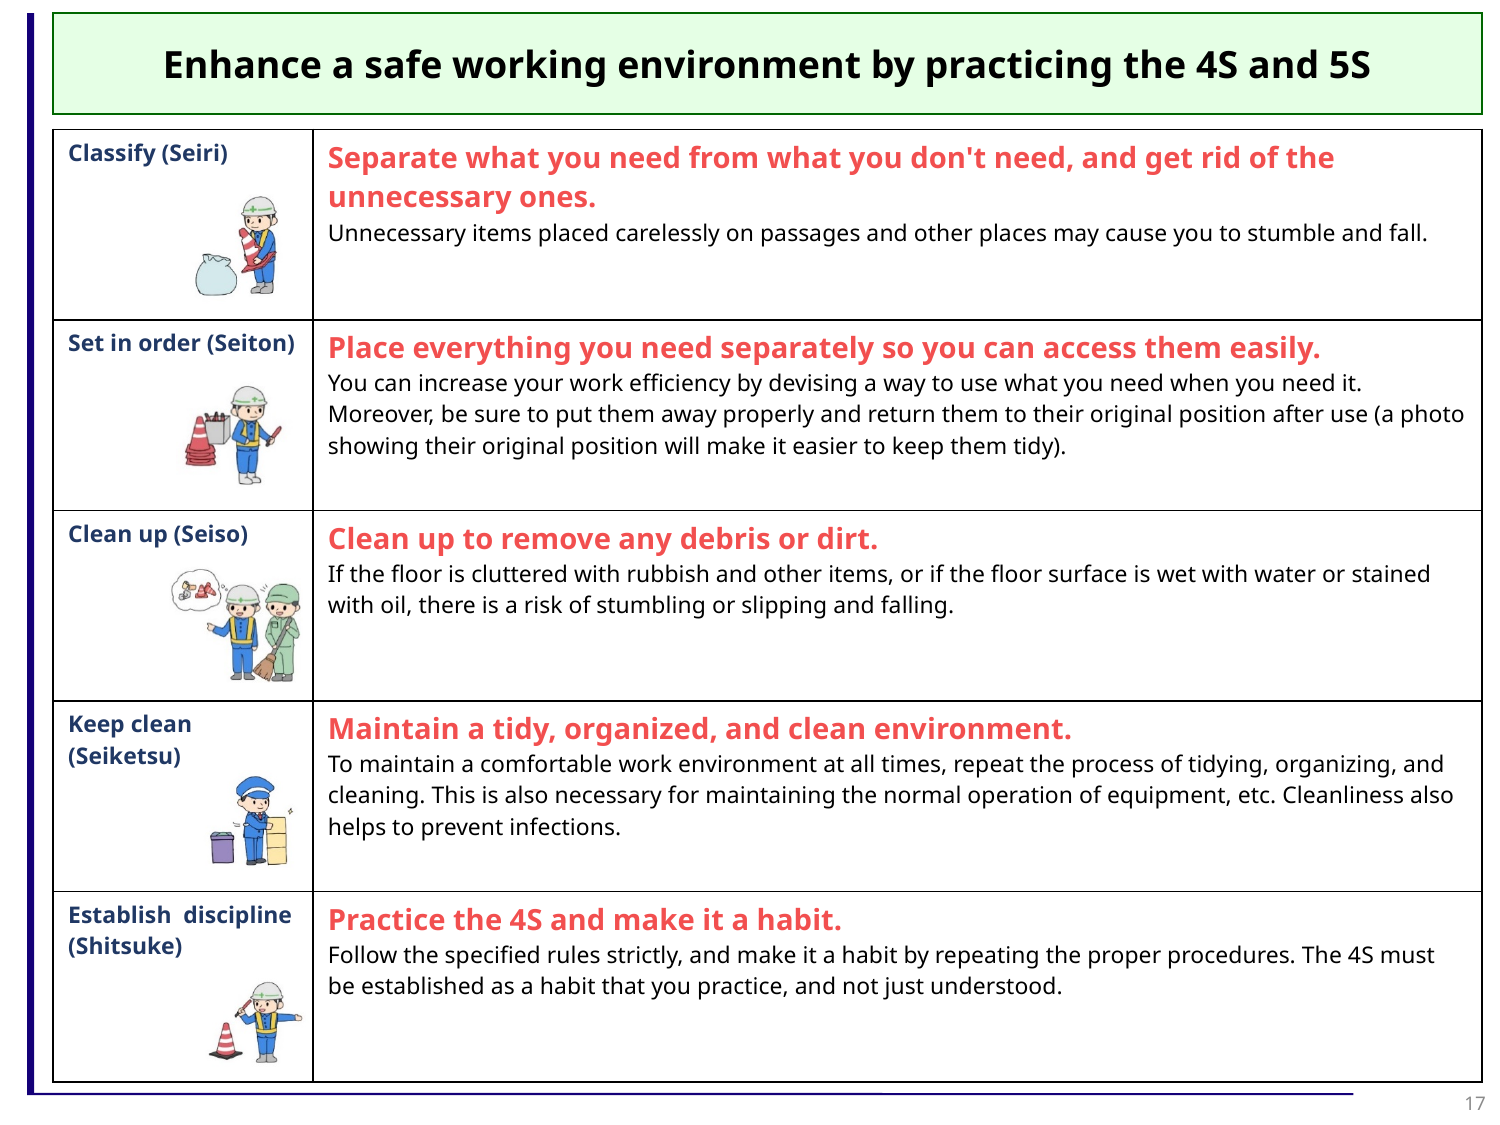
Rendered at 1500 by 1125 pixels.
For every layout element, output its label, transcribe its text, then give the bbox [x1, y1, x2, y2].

table_cell Clean up (Seiso) [54, 511, 312, 700]
table_cell Clean up to remove any debris or dirt. If the floor is cluttered with rubbish and other items, or if the floor surface is wet with water or stained with oil, there is a risk of stumbling or slipping and falling. [314, 511, 1481, 700]
text_box Enhance a safe working environment by practicing the 4S and 5S [52, 12, 1483, 115]
table_cell Set in order (Seiton) [54, 321, 312, 510]
picture [180, 184, 300, 304]
table_header Classify (Seiri) [54, 130, 312, 319]
table_cell Keep clean (Seiketsu) [54, 702, 312, 891]
slide_number 17 [1163, 1074, 1500, 1125]
picture [169, 565, 303, 683]
table_cell Establish discipline (Shitsuke) [54, 892, 312, 1081]
table_cell Maintain a tidy, organized, and clean environment. To maintain a comfortable work environment at all times, repeat the process of tidying, organizing, and cleaning. This is also necessary for maintaining the normal operation of equipment, etc. Cleanliness also helps to prevent infections. [314, 702, 1481, 891]
picture [194, 770, 303, 879]
table_header Separate what you need from what you don't need, and get rid of the unnecessary ones. Unnecessary items placed carelessly on passages and other places may cause you to stumble and fall. [314, 130, 1481, 319]
table_cell Place everything you need separately so you can access them easily. You can increase your work efficiency by devising a way to use what you need when you need it. Moreover, be sure to put them away properly and return them to their original position after use (a photo showing their original position will make it easier to keep them tidy). [314, 321, 1481, 510]
picture [201, 967, 310, 1076]
table_cell Practice the 4S and make it a habit. Follow the specified rules strictly, and make it a habit by repeating the proper procedures. The 4S must be established as a habit that you practice, and not just understood. [314, 892, 1481, 1081]
picture [176, 375, 297, 496]
